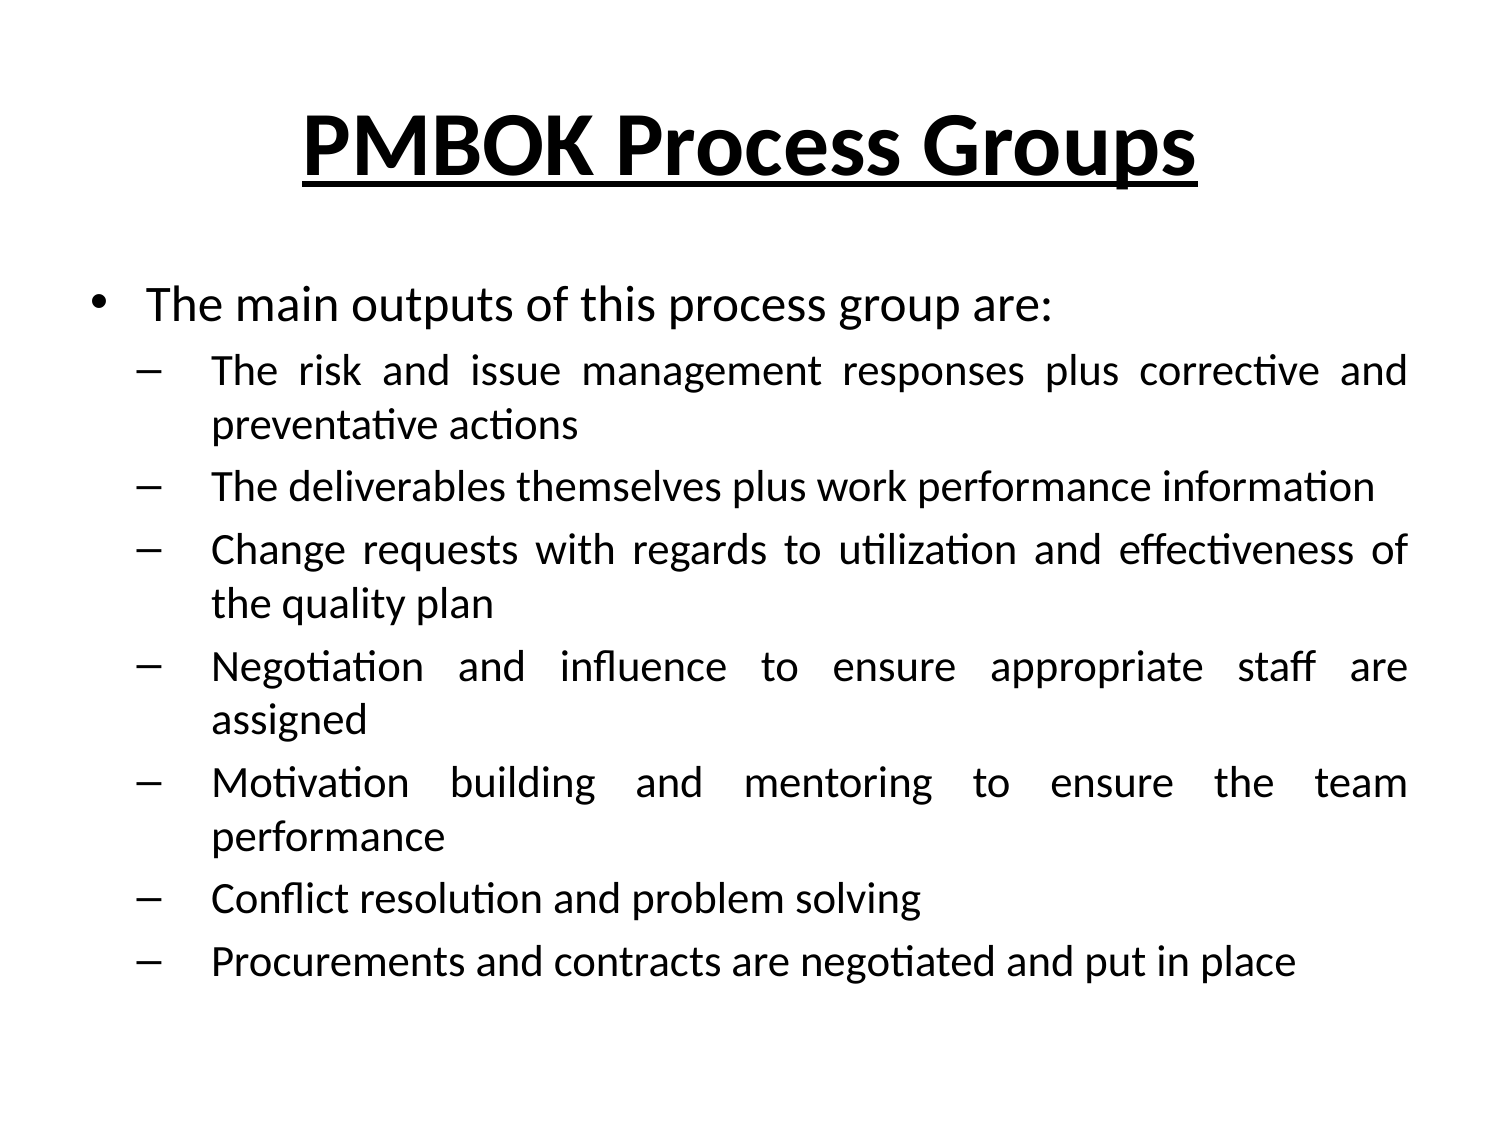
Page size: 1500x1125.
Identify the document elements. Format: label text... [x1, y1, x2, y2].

list The main outputs of this process group are: The risk and issue management responses plus corrective and preventative actions The deliverables themselves plus work performance information Change requests with regards to utilization and effectiveness of the quality plan Negotiation and influence to ensure appropriate staff are assigned Motivation building and mentoring to ensure the team performance Conflict resolution and problem solving Procurements and contracts are negotiated and put in place [75, 262, 1425, 1005]
title PMBOK Process Groups [75, 45, 1425, 233]
